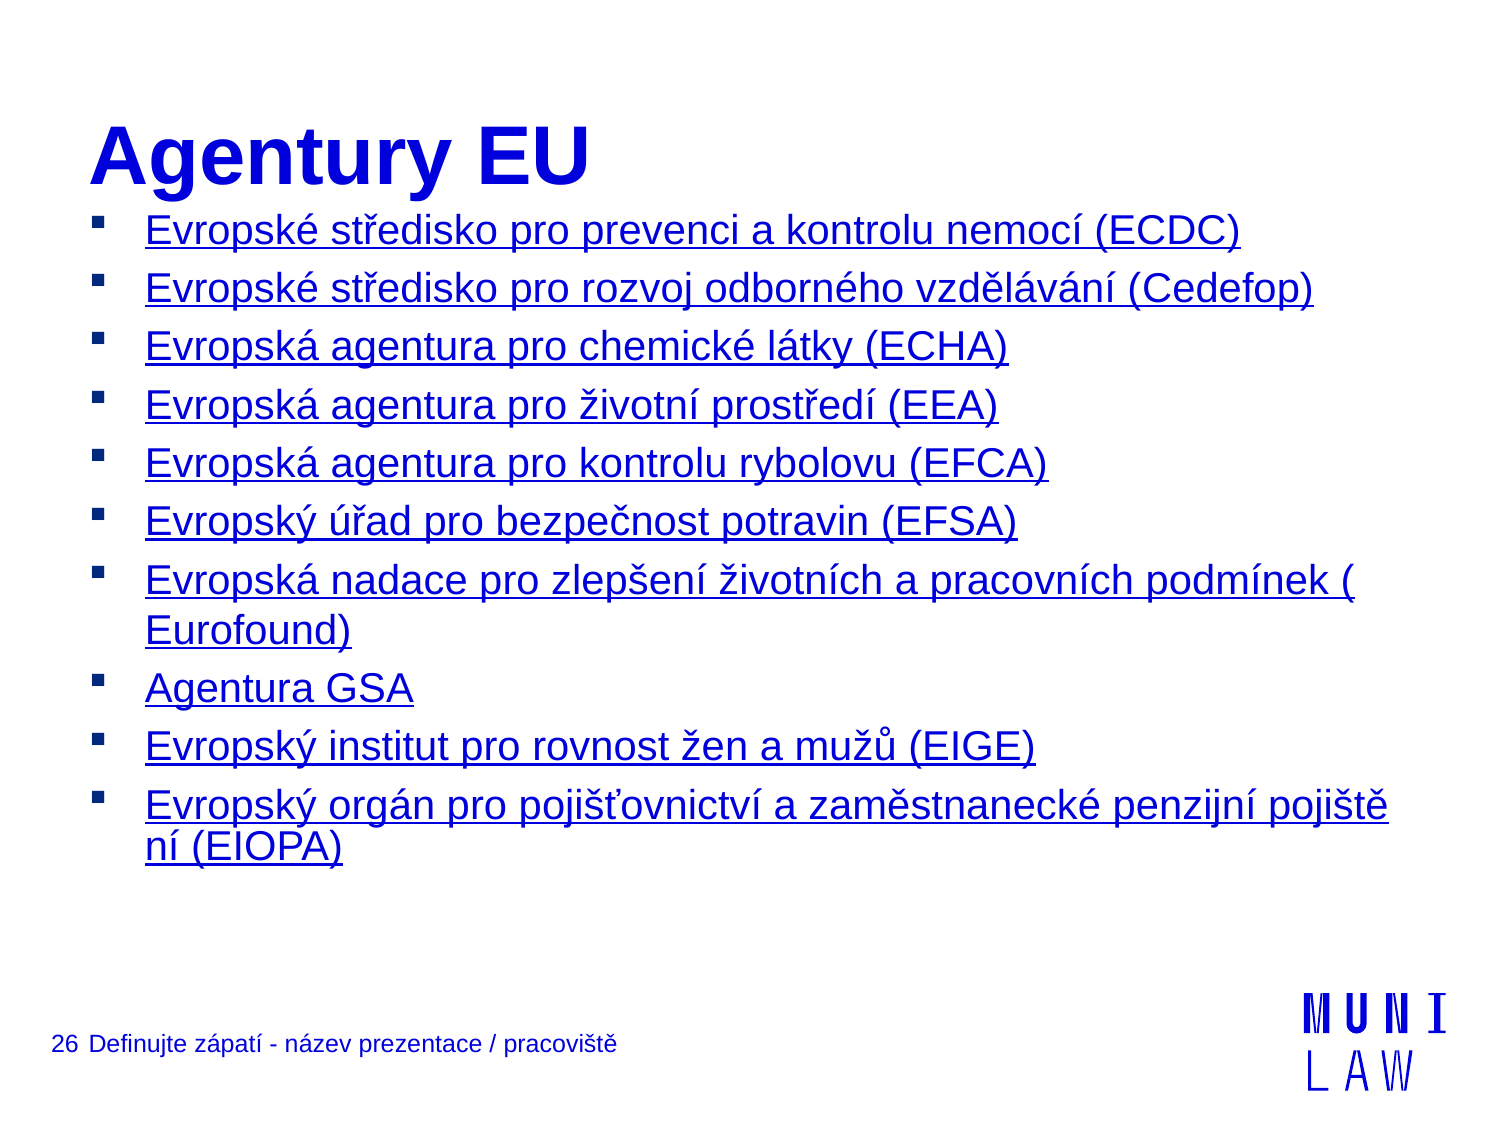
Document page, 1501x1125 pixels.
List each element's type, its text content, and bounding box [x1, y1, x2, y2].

title Agentury EU [88, 118, 1412, 193]
footer Definujte zápatí - název prezentace / pracoviště [88, 1021, 1064, 1063]
slide_number 26 [50, 1021, 82, 1063]
list Evropské středisko pro prevenci a kontrolu nemocí (ECDC) Evropské středisko pro rozvoj odborného vzdělávání (Cedefop) Evropská agentura pro chemické látky (ECHA) Evropská agentura pro životní prostředí (EEA) Evropská agentura pro kontrolu rybolovu (EFCA) Evropský úřad pro bezpečnost potravin (EFSA) Evropská nadace pro zlepšení životních a pracovních podmínek (Eurofound) Agentura GSA Evropský institut pro rovnost žen a mužů (EIGE) Evropský orgán pro pojišťovnictví a zaměstnanecké penzijní pojištění (EIOPA) [88, 202, 1412, 957]
